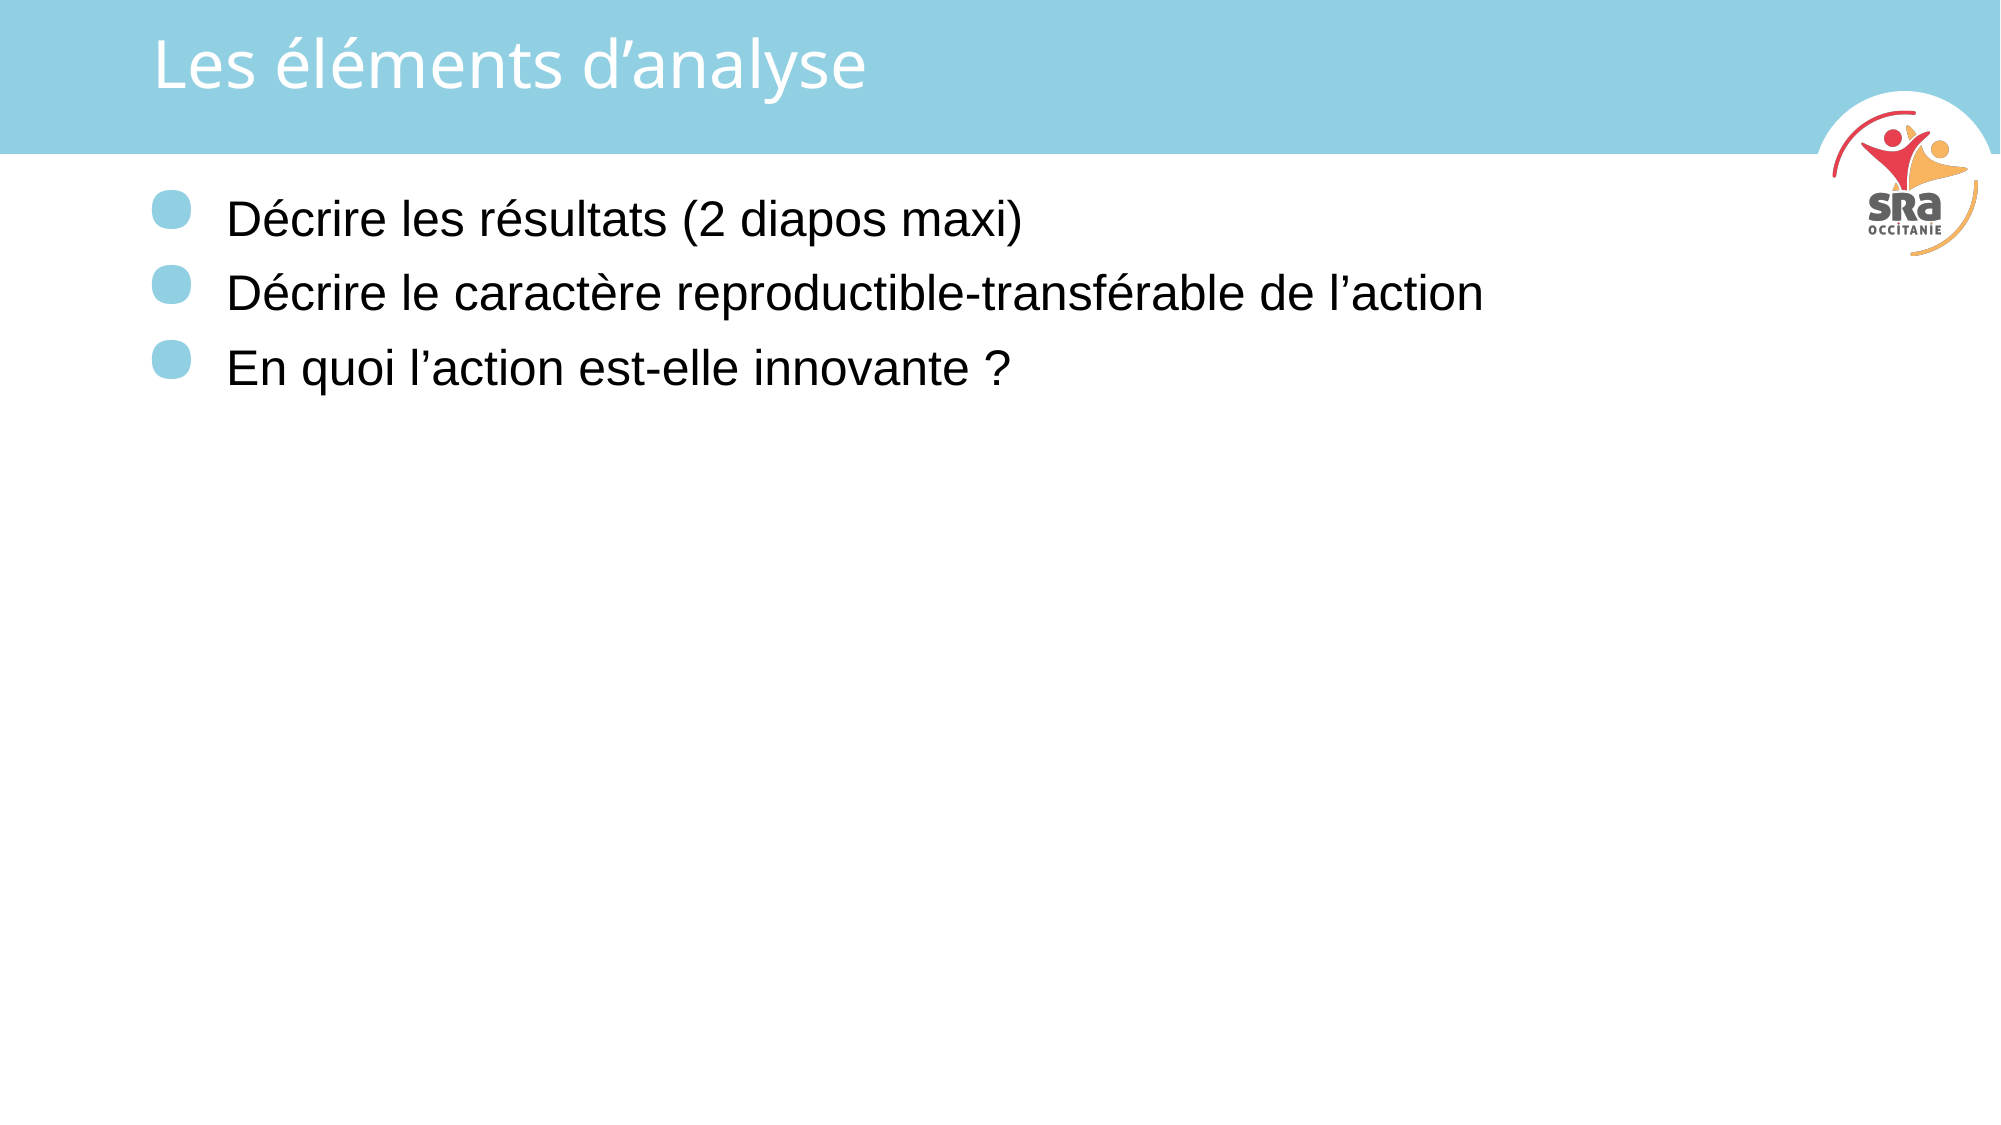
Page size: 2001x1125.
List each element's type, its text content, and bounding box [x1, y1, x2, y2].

list Décrire les résultats (2 diapos maxi) Décrire le caractère reproductible-transférable de l’action En quoi l’action est-elle innovante ? [137, 185, 1863, 1014]
picture [1817, 91, 2000, 274]
title Les éléments d’analyse [137, 1, 1863, 134]
